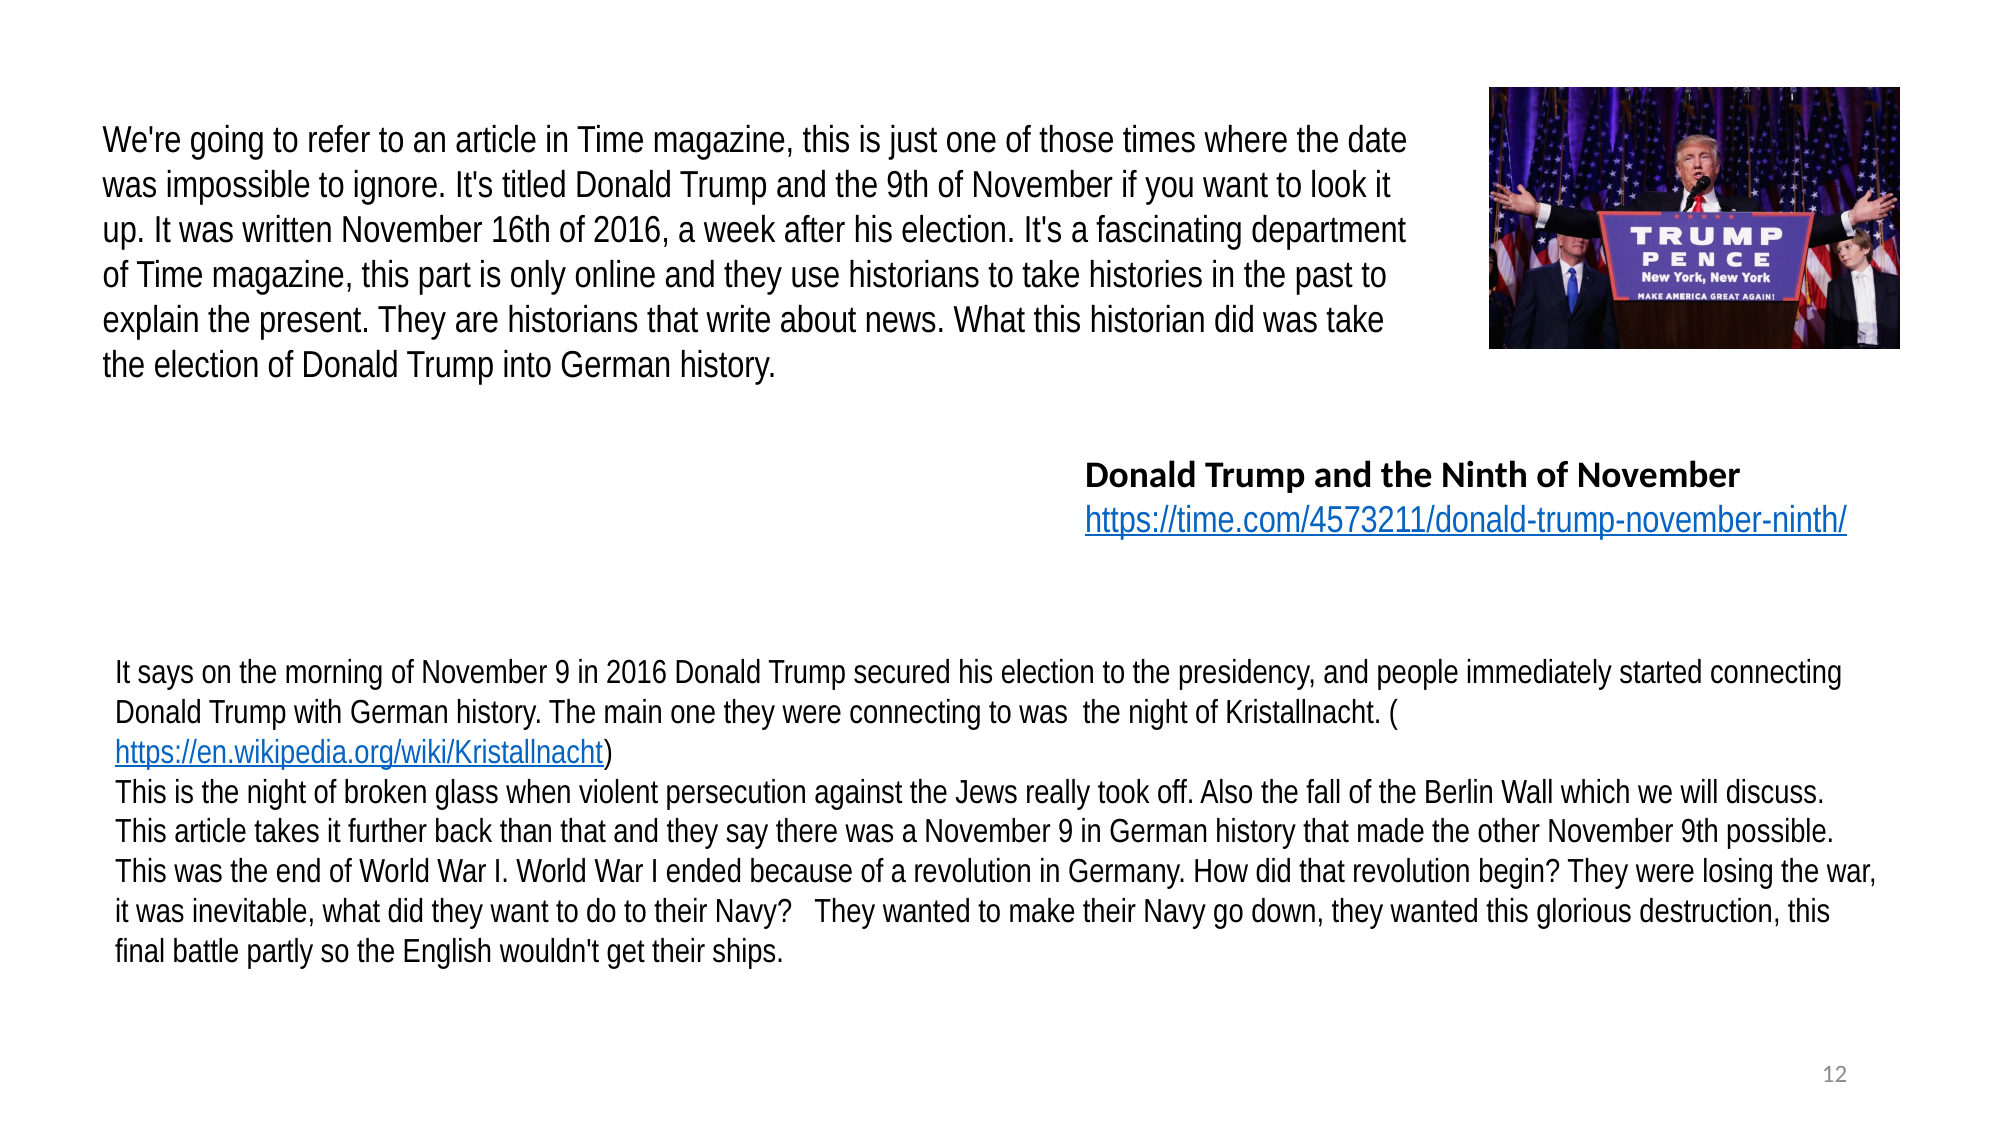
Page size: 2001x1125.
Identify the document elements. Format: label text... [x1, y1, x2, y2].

text_box Donald Trump and the Ninth of November https://time.com/4573211/donald-trump-november-ninth/ [1070, 442, 1989, 548]
text_box It says on the morning of November 9 in 2016 Donald Trump secured his election to the presidency, and people immediately started connecting Donald Trump with German history. The main one they were connecting to was the night of Kristallnacht. (https://en.wikipedia.org/wiki/Kristallnacht) This is the night of broken glass when violent persecution against the Jews really took off. Also the fall of the Berlin Wall which we will discuss. This article takes it further back than that and they say there was a November 9 in German history that made the other November 9th possible. This was the end of World War I. World War I ended because of a revolution in Germany. How did that revolution begin? They were losing the war, it was inevitable, what did they want to do to their Navy? They wanted to make their Navy go down, they wanted this glorious destruction, this final battle partly so the English wouldn't get their ships. [100, 642, 1900, 977]
slide_number 12 [1412, 1042, 1863, 1103]
picture [1489, 87, 1900, 349]
text_box We're going to refer to an article in Time magazine, this is just one of those times where the date was impossible to ignore. It's titled Donald Trump and the 9th of November if you want to look it up. It was written November 16th of 2016, a week after his election. It's a fascinating department of Time magazine, this part is only online and they use historians to take histories in the past to explain the present. They are historians that write about news. What this historian did was take the election of Donald Trump into German history. [87, 107, 1447, 393]
